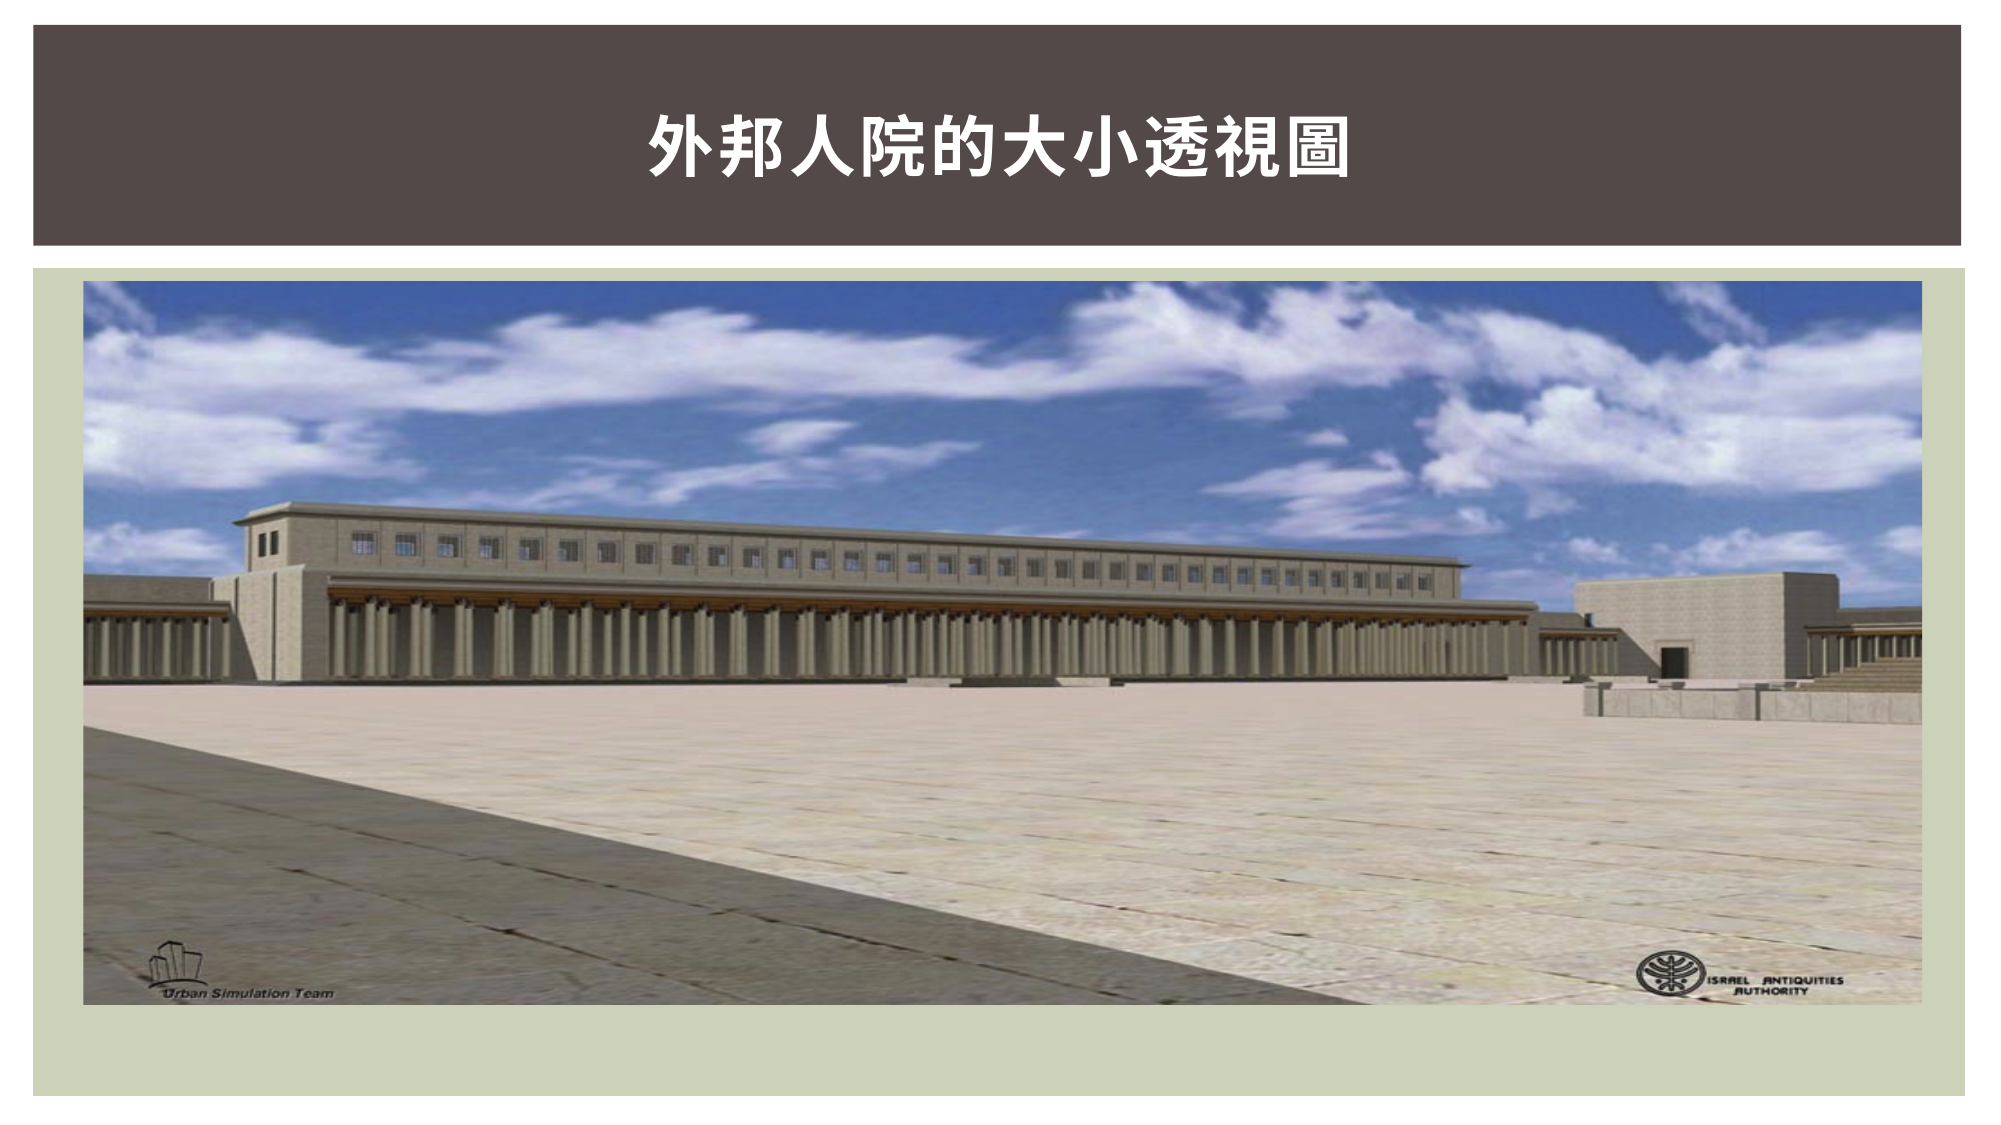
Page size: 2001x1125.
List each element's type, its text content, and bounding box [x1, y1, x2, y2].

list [82, 281, 1923, 1006]
title 外邦人院的大小透視圖 [83, 58, 1917, 232]
